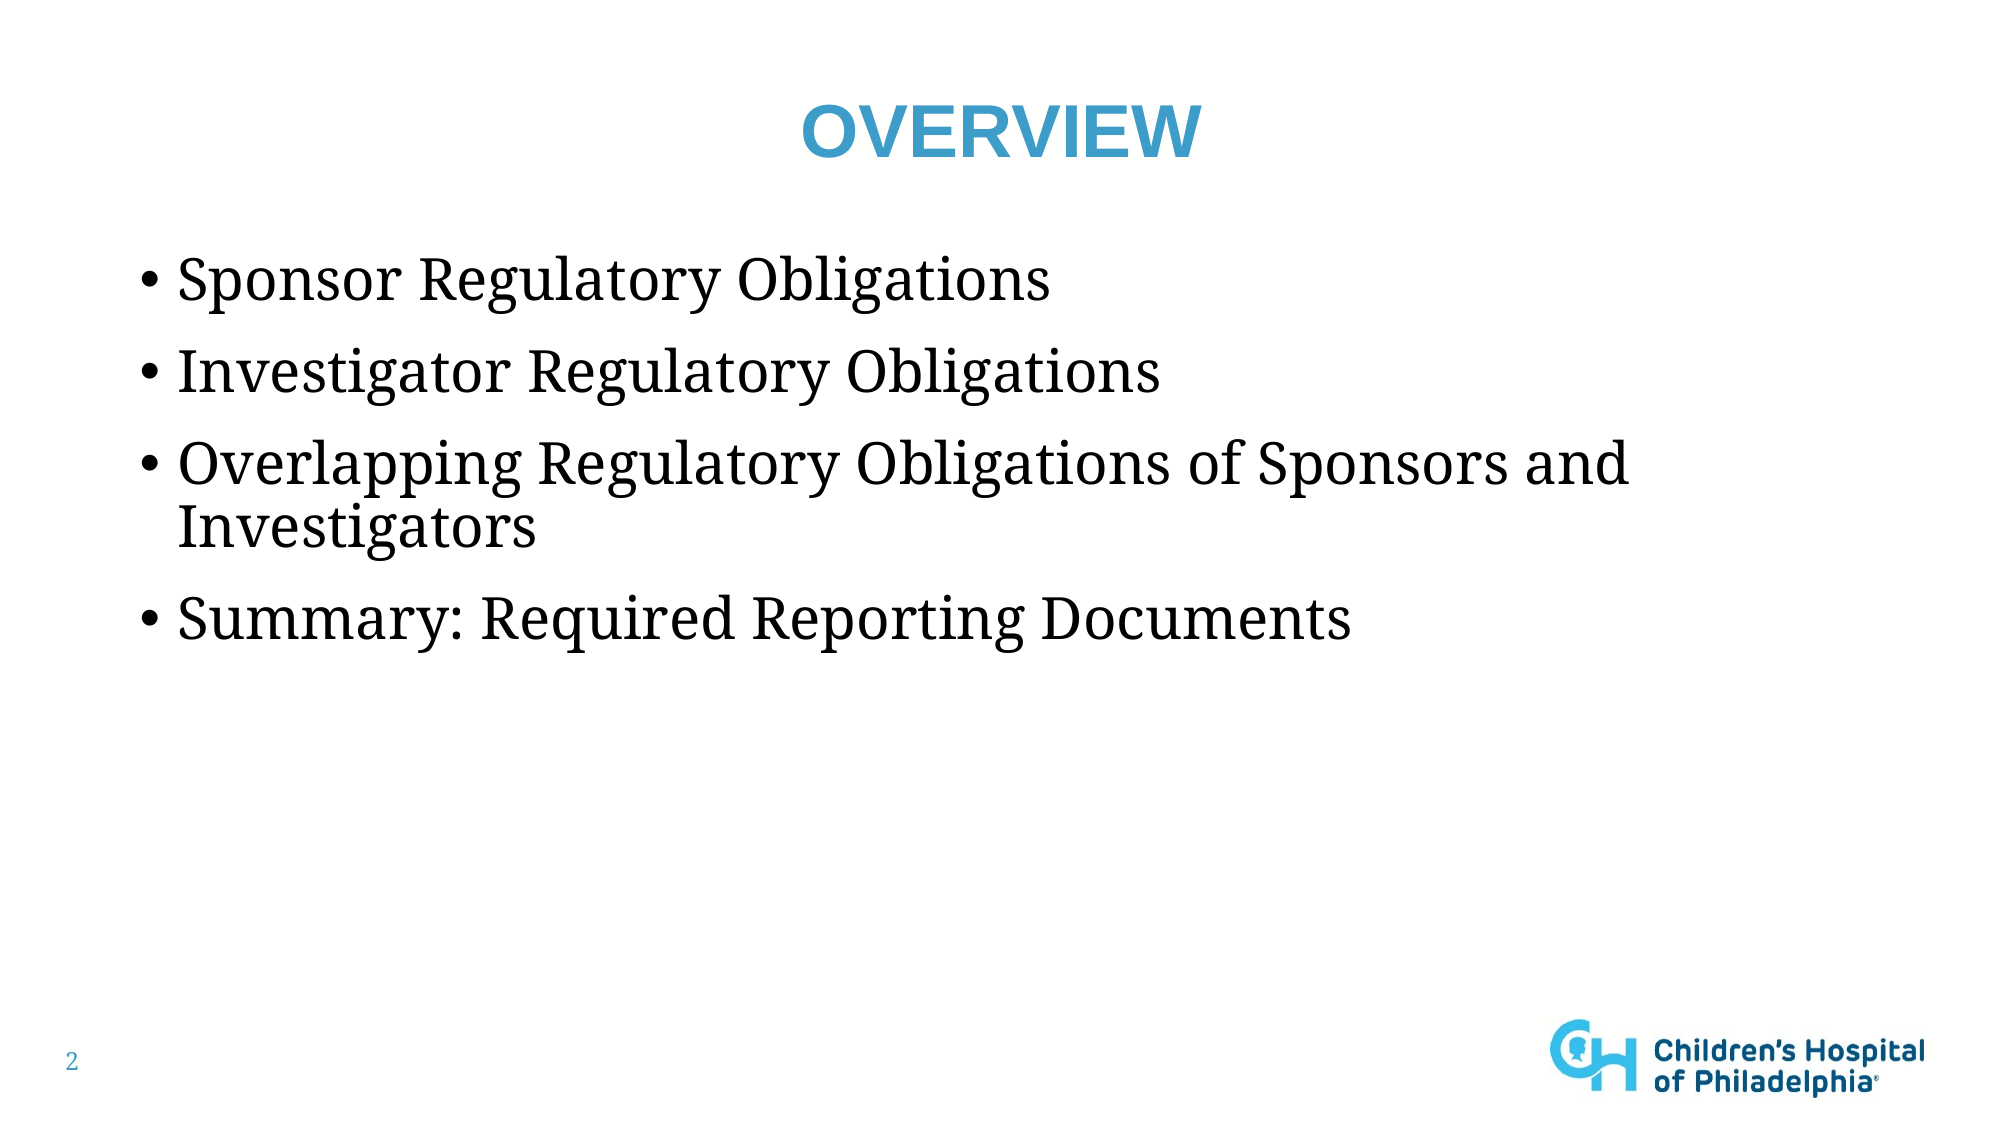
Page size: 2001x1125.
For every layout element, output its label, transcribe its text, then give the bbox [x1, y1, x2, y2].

title Overview [124, 51, 1879, 216]
picture [1550, 1019, 1924, 1098]
list Sponsor Regulatory Obligations Investigator Regulatory Obligations Overlapping Regulatory Obligations of Sponsors and Investigators Summary: Required Reporting Documents [124, 242, 1879, 1037]
